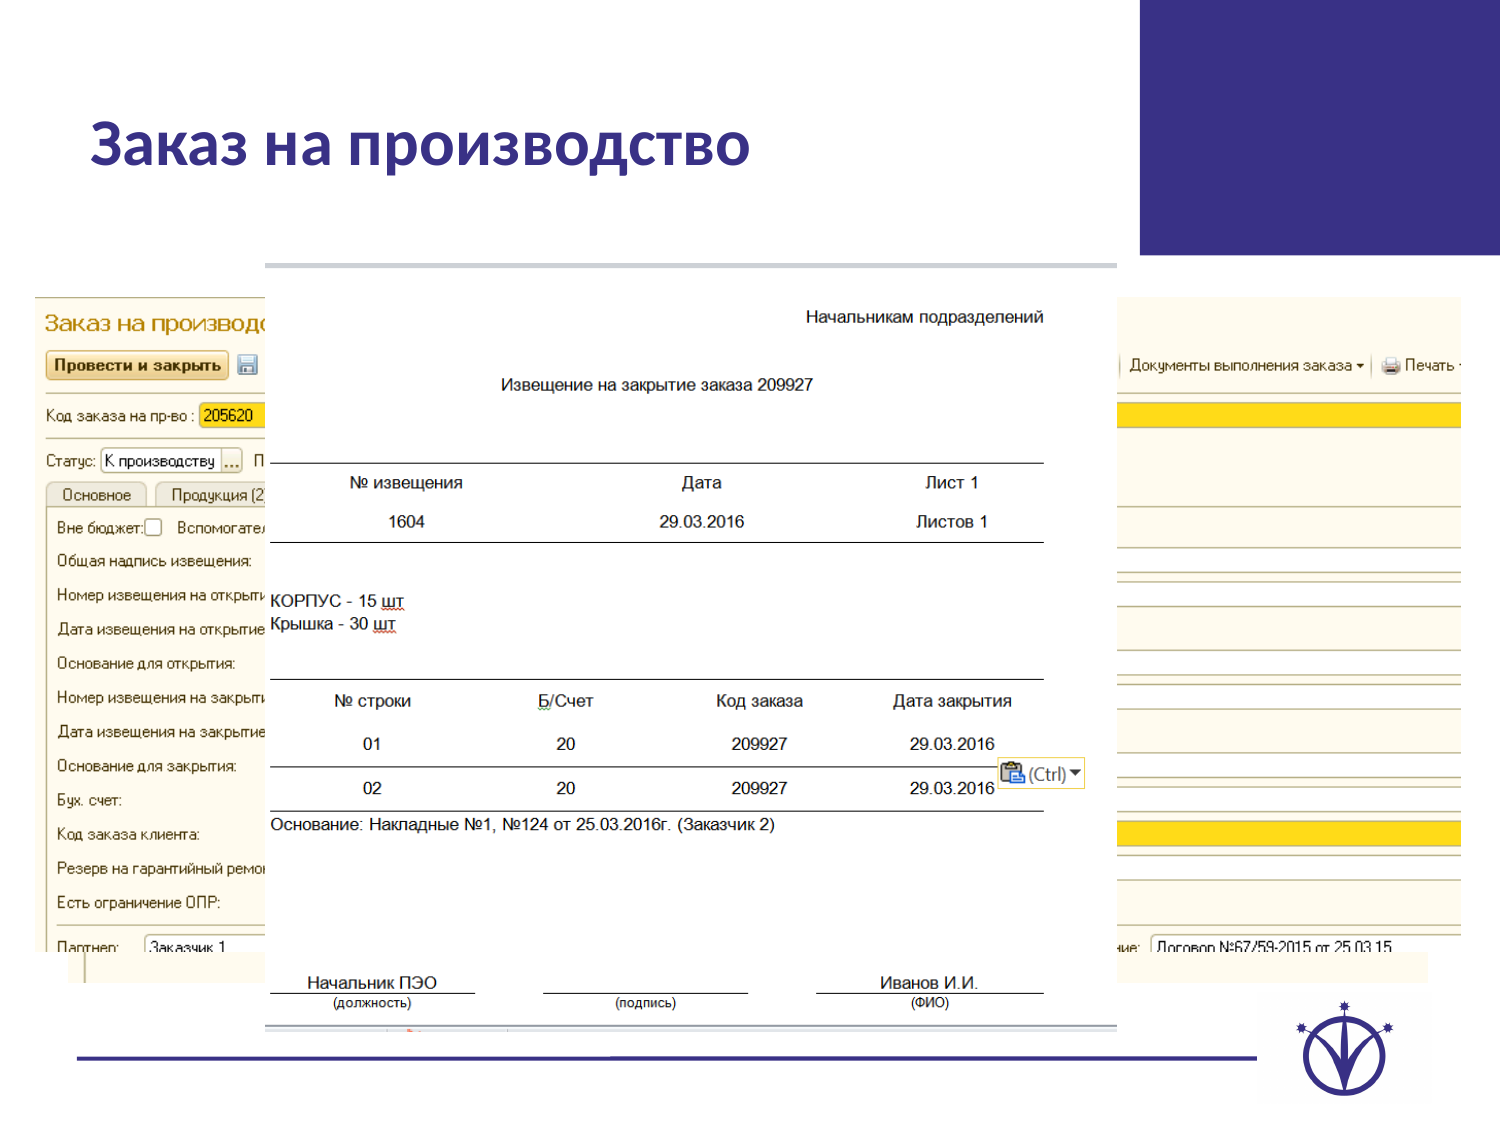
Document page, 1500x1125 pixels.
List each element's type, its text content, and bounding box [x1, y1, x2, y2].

picture [35, 263, 1461, 1033]
picture [1257, 992, 1432, 1104]
title Заказ на производство [74, 44, 1426, 233]
